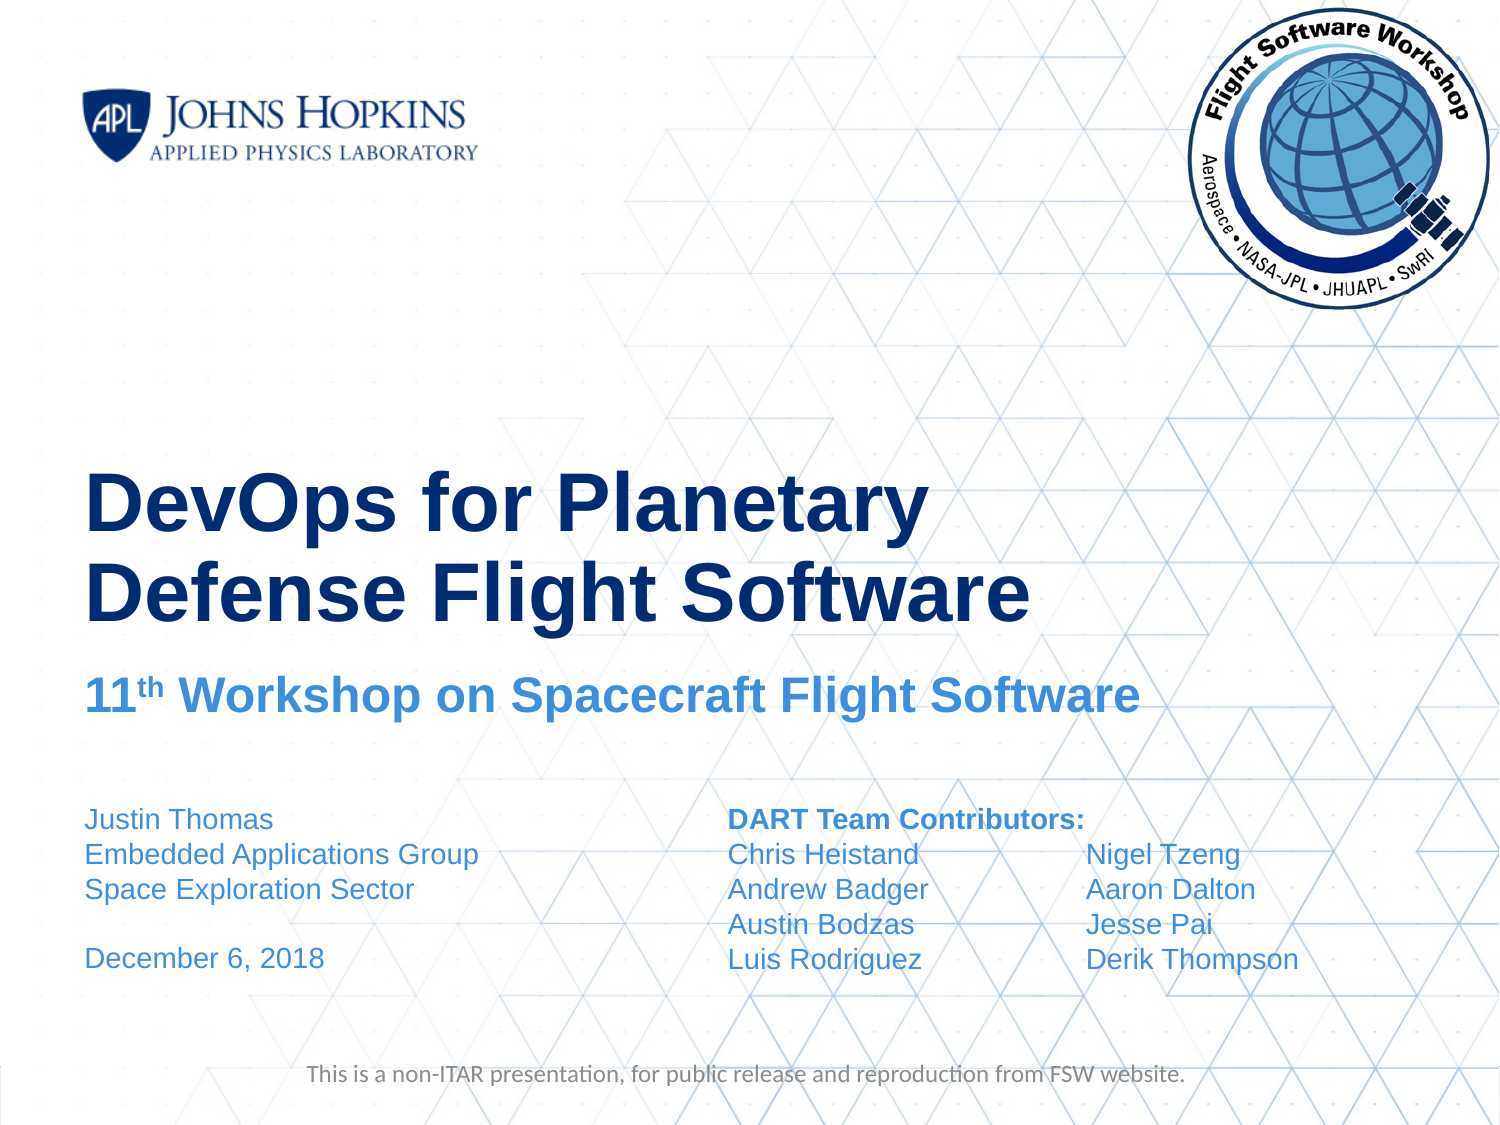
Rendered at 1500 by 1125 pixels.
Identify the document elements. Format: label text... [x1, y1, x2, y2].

list Justin Thomas Embedded Applications Group Space Exploration Sector December 6, 2018 [84, 800, 727, 1013]
title DevOps for Planetary Defense Flight Software [84, 381, 1210, 640]
picture [1, 0, 1499, 1125]
subtitle 11th Workshop on Spacecraft Flight Software [84, 662, 1210, 800]
text_box This is a non-ITAR presentation, for public release and reproduction from FSW website. [217, 1042, 1283, 1103]
text_box DART Team Contributors: Chris Heistand Andrew Badger Austin Bodzas Luis Rodriguez [727, 799, 1085, 1013]
text_box Nigel Tzeng Aaron Dalton Jesse Pai Derik Thompson [1085, 799, 1420, 1013]
